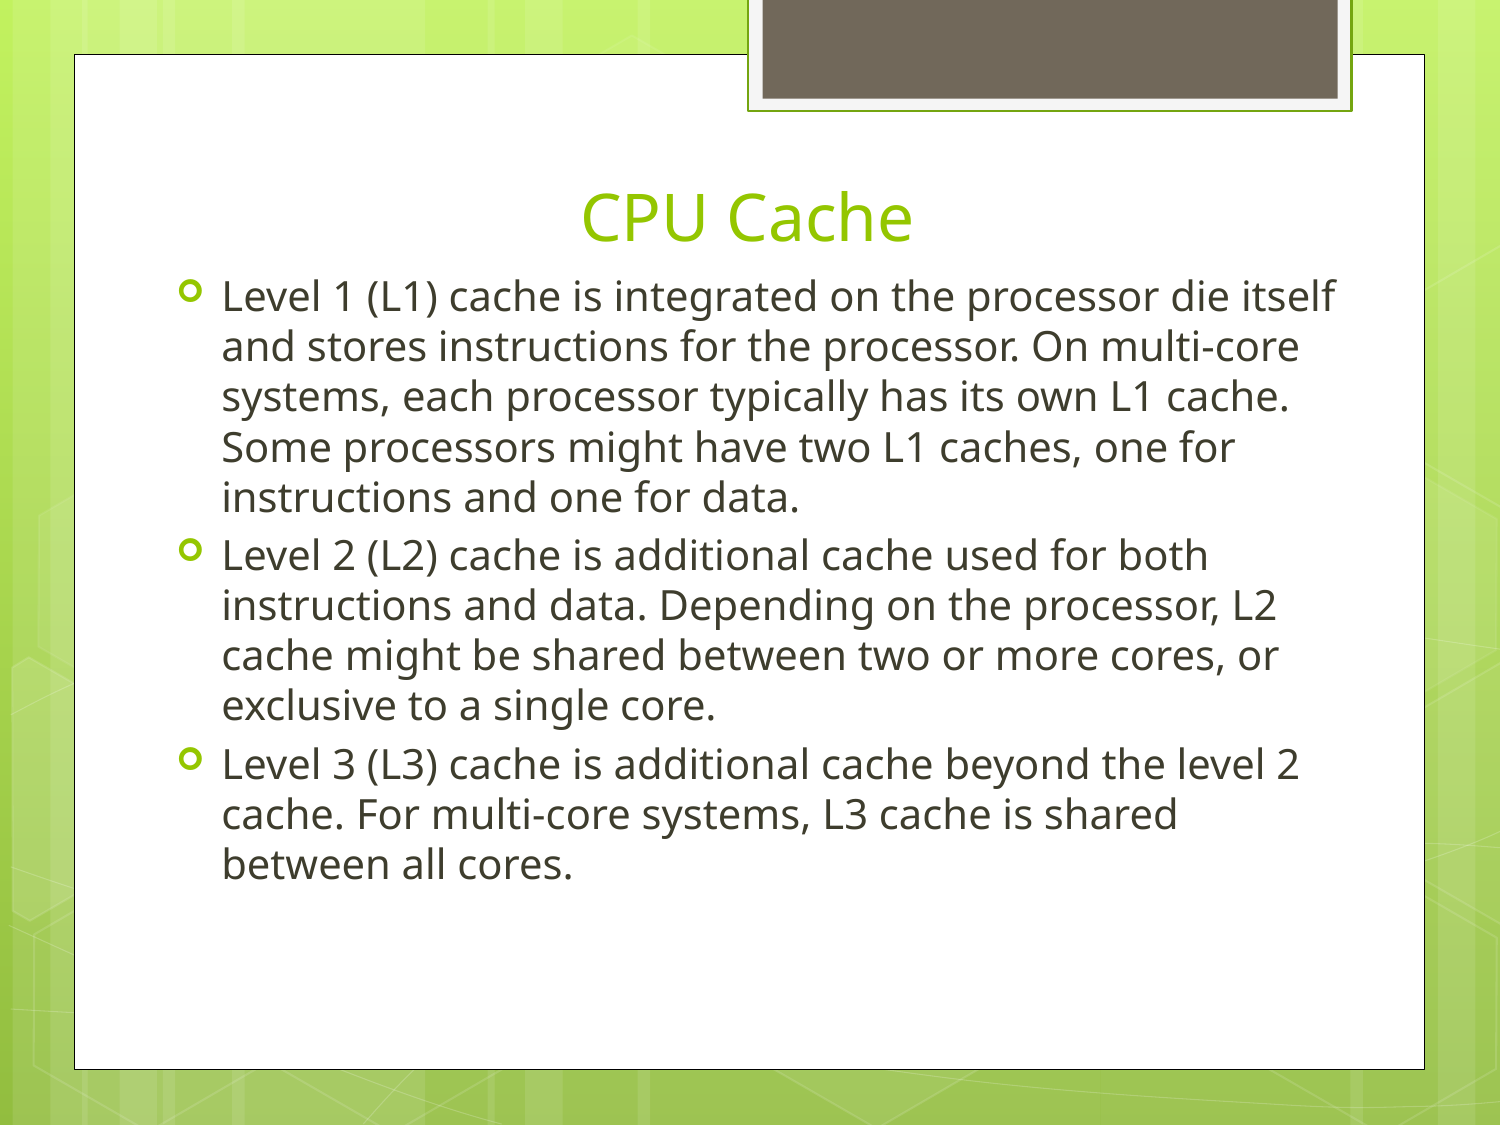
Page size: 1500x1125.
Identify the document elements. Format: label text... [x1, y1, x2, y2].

title CPU Cache [171, 168, 1324, 262]
list Level 1 (L1) cache is integrated on the processor die itself and stores instructions for the processor. On multi-core systems, each processor typically has its own L1 cache. Some processors might have two L1 caches, one for instructions and one for data. Level 2 (L2) cache is additional cache used for both instructions and data. Depending on the processor, L2 cache might be shared between two or more cores, or exclusive to a single core. Level 3 (L3) cache is additional cache beyond the level 2 cache. For multi-core systems, L3 cache is shared between all cores. [150, 262, 1363, 1013]
